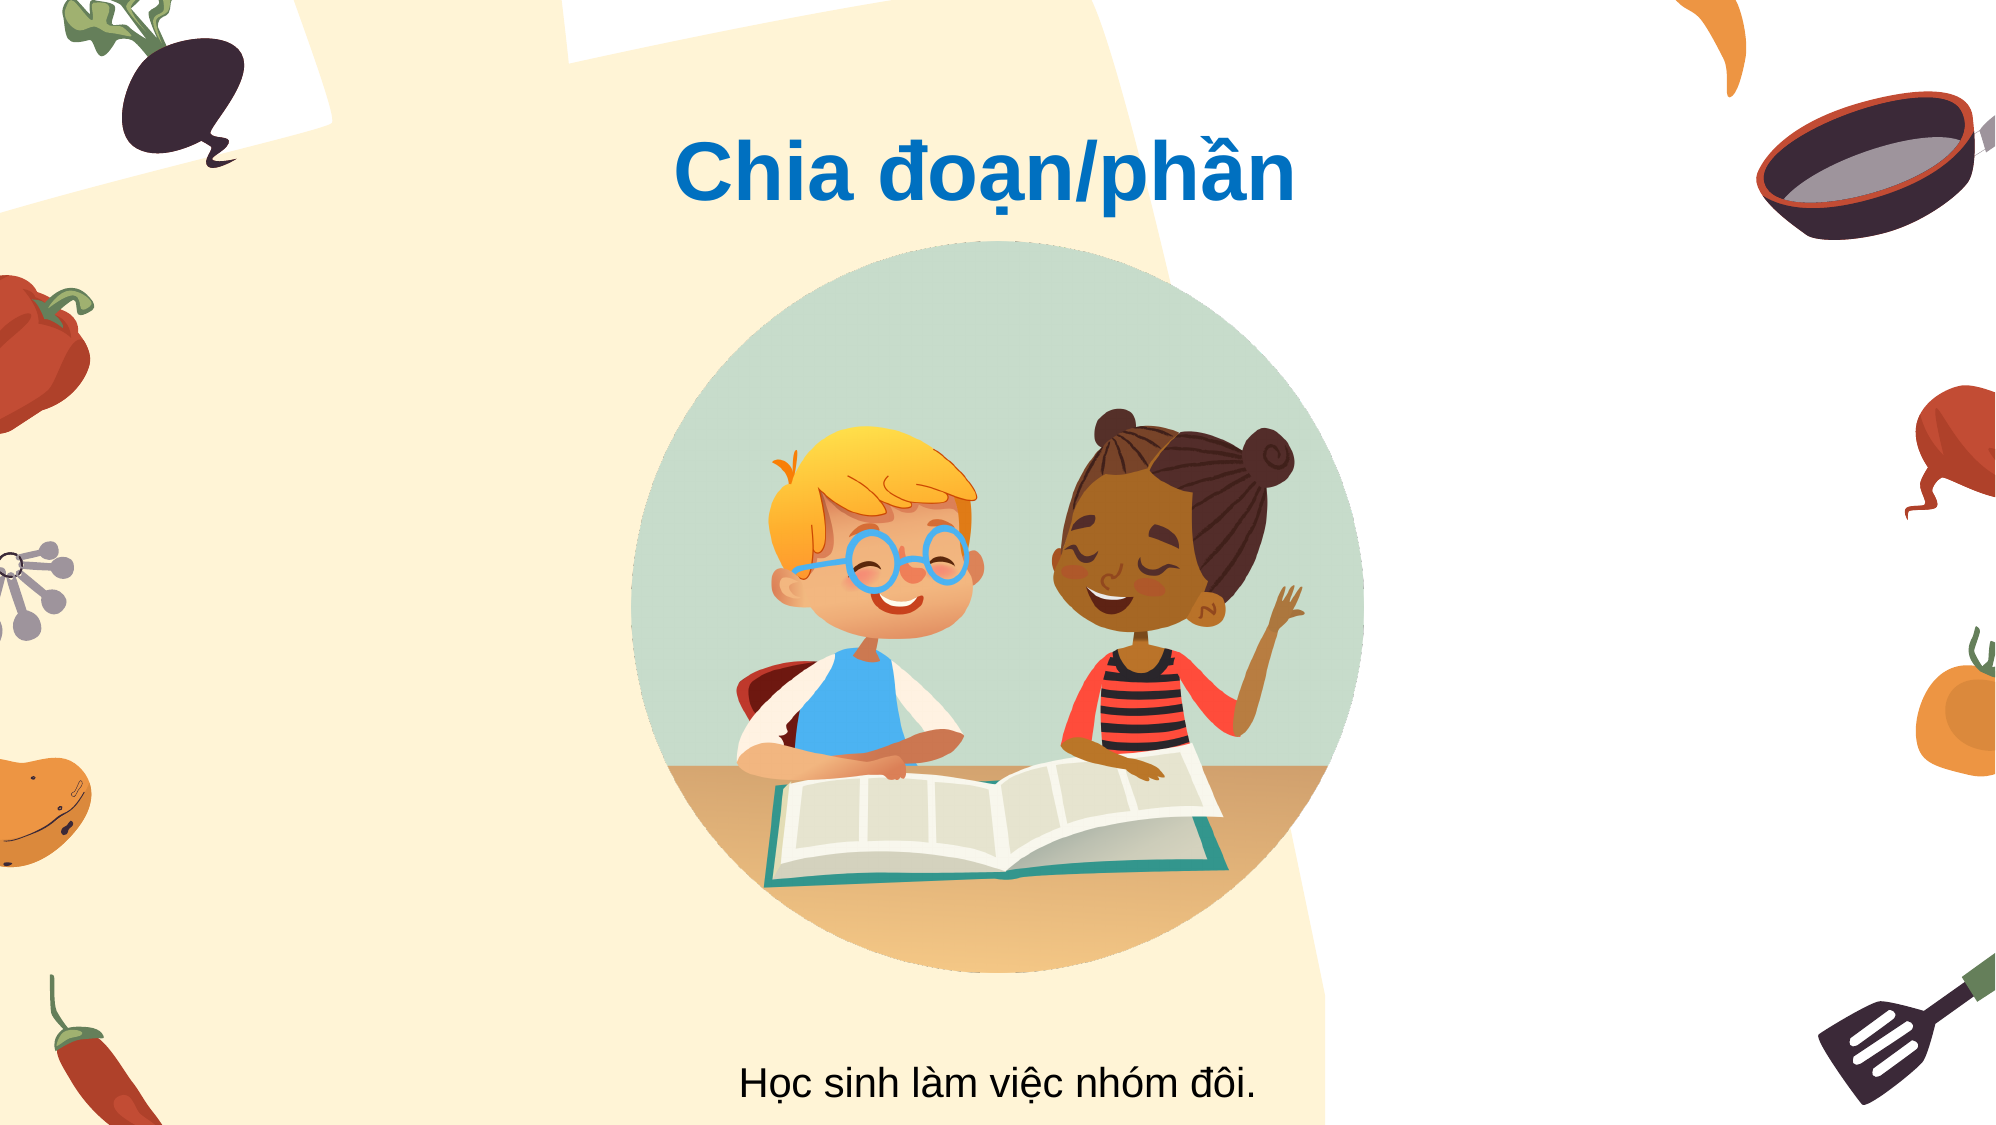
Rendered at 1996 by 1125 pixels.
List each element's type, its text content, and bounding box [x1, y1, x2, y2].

text_box Học sinh làm việc nhóm đôi. [247, 1048, 1748, 1114]
picture [631, 240, 1364, 973]
text_box Chia đoạn/phần [431, 109, 1564, 225]
